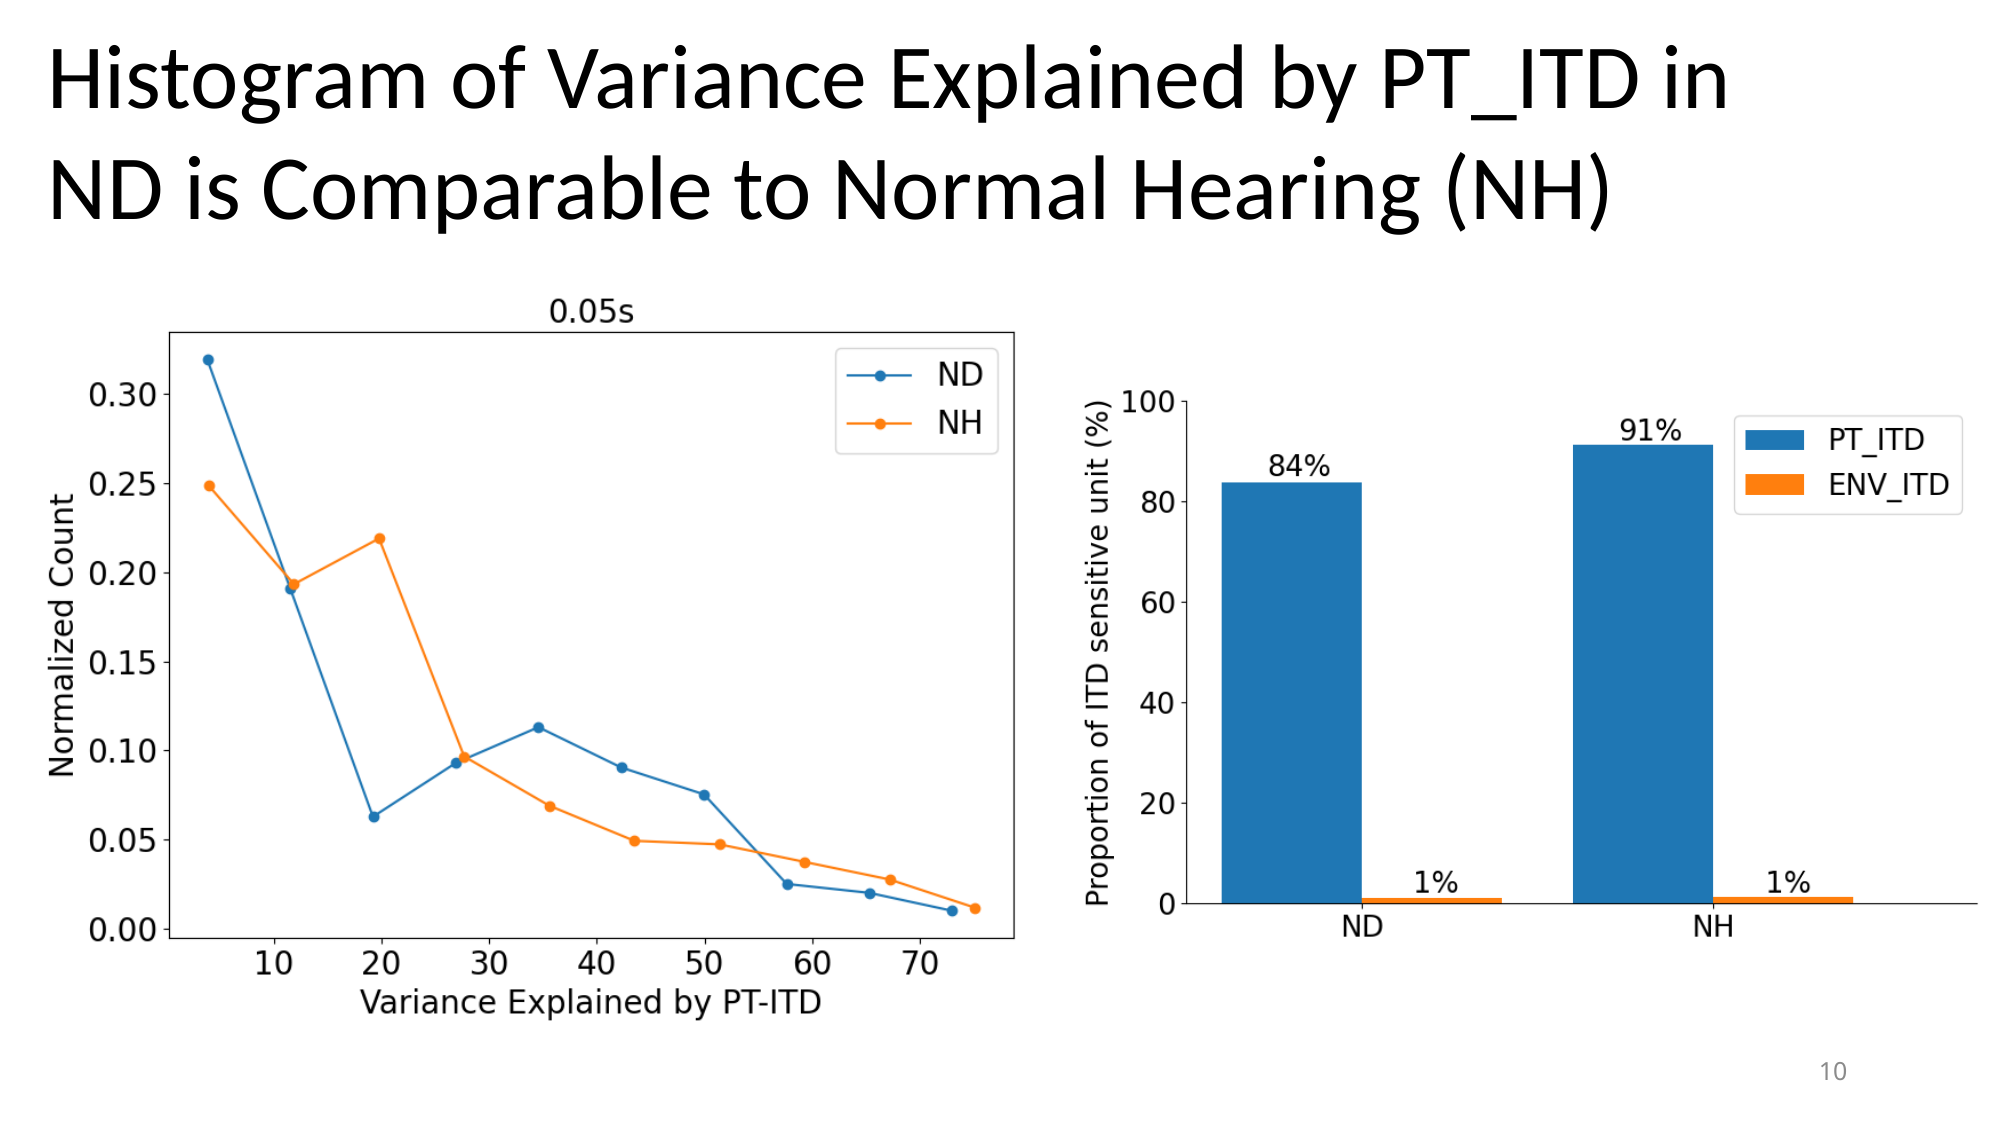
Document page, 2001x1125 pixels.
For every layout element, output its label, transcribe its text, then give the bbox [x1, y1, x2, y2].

picture [32, 238, 1986, 1025]
title Histogram of Variance Explained by PT_ITD in ND is Comparable to Normal Hearing (NH) [33, 18, 1846, 236]
slide_number 10 [1412, 1042, 1863, 1103]
